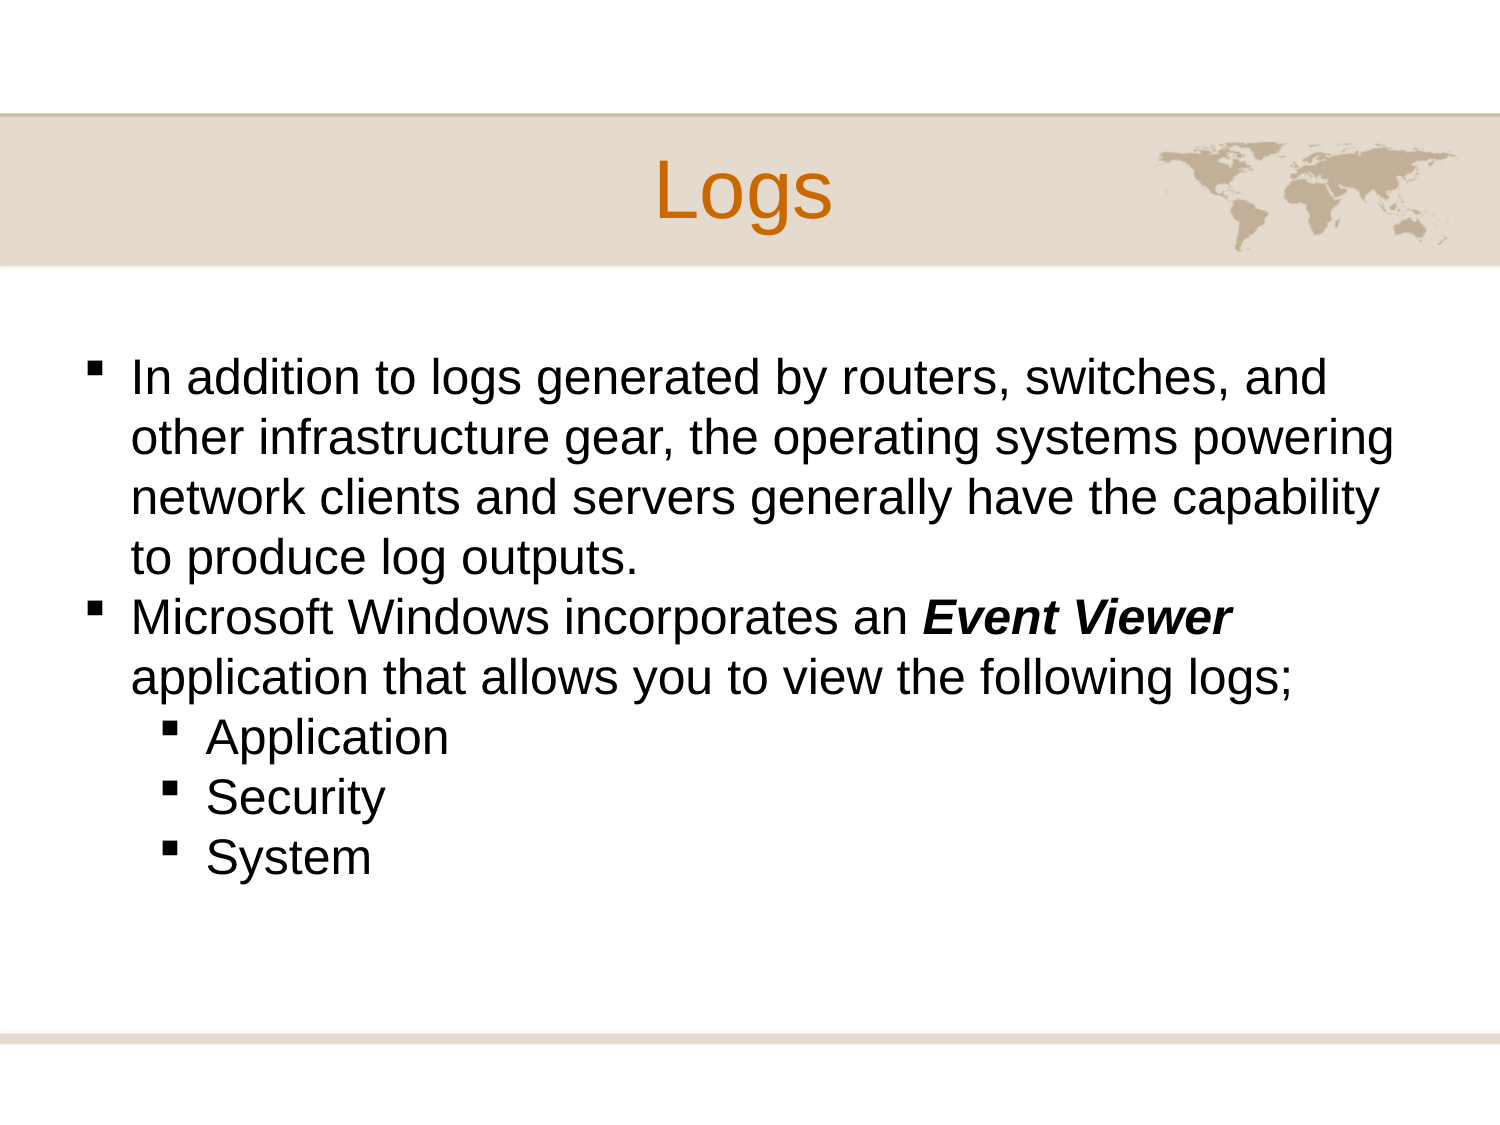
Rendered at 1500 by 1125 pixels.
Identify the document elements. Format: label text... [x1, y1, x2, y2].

title Logs [68, 137, 1419, 233]
text_box In addition to logs generated by routers, switches, and other infrastructure gear, the operating systems powering network clients and servers generally have the capability to produce log outputs. Microsoft Windows incorporates an Event Viewer application that allows you to view the following logs; Application Security System [68, 337, 1419, 953]
picture [0, 0, 1500, 1125]
